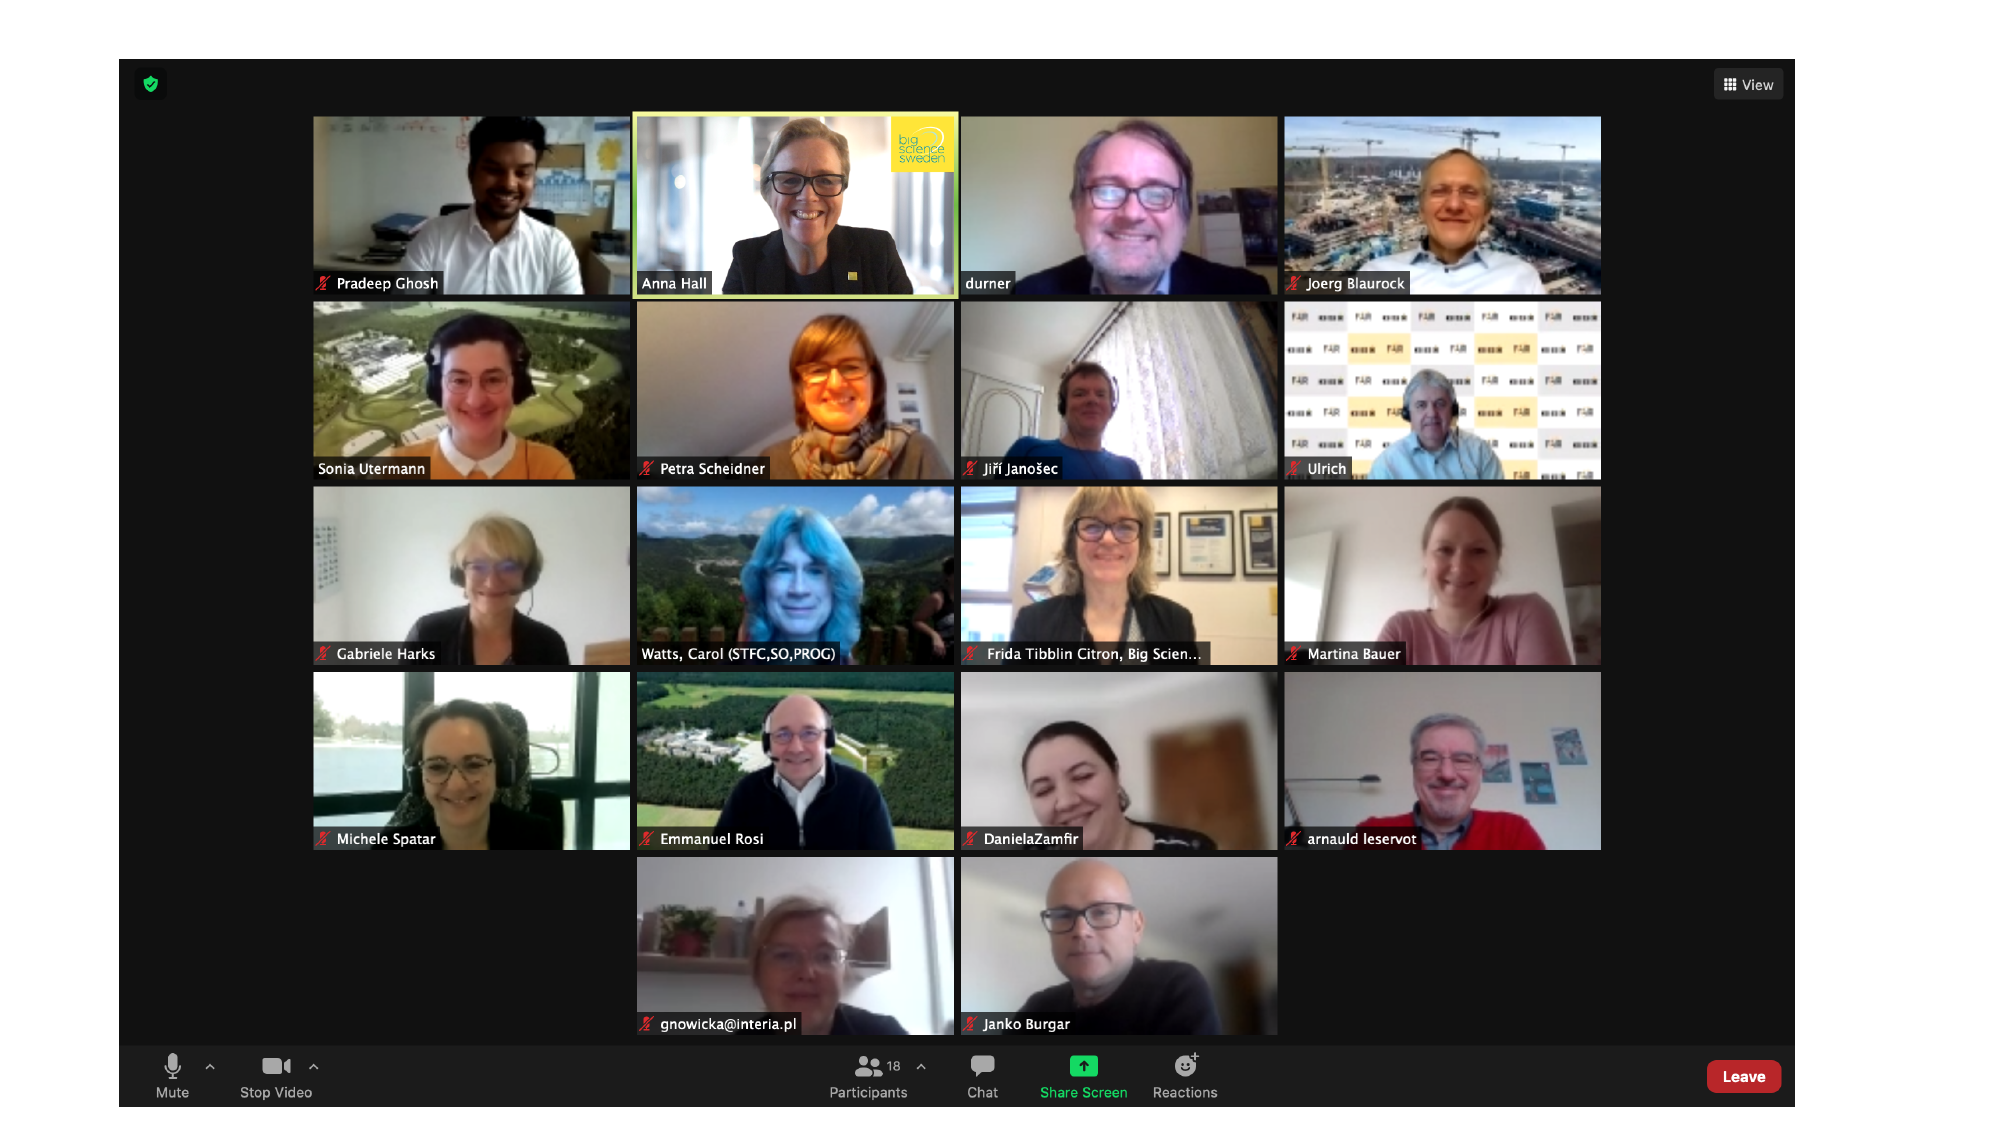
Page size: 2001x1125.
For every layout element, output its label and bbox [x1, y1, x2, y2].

list [119, 59, 1795, 1107]
